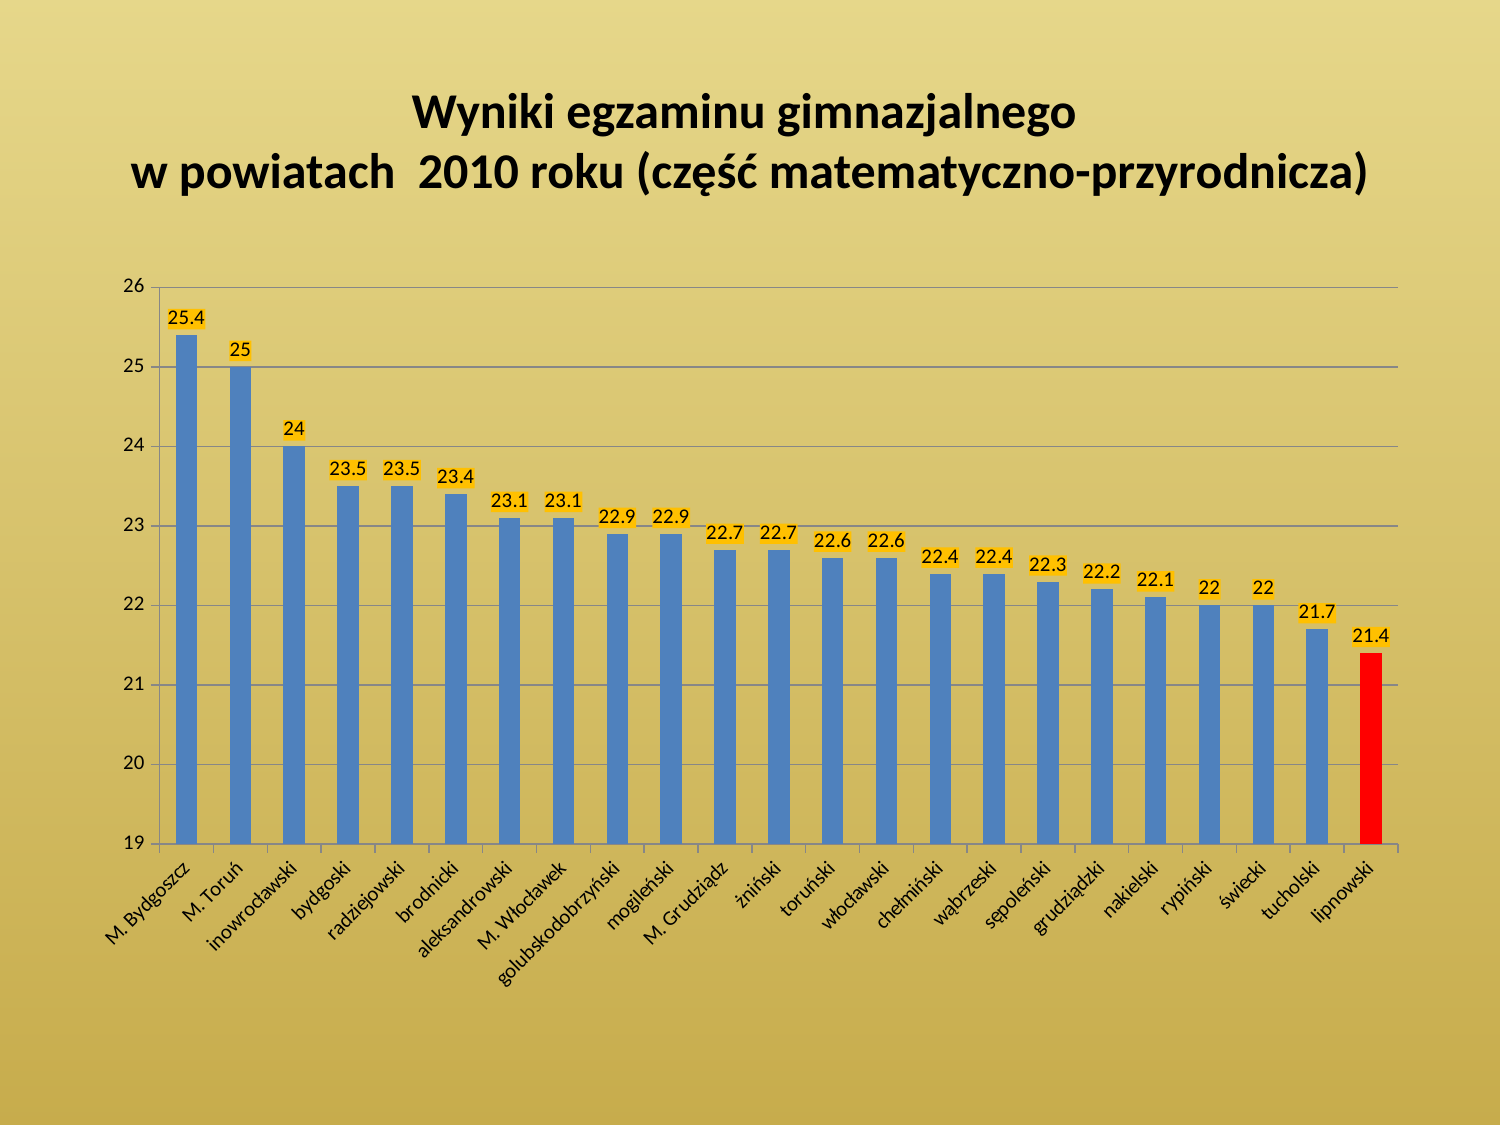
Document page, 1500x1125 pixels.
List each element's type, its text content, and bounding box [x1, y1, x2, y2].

chart [74, 262, 1426, 1006]
title Wyniki egzaminu gimnazjalnego w powiatach 2010 roku (część matematyczno-przyrodnicza) [75, 45, 1425, 233]
